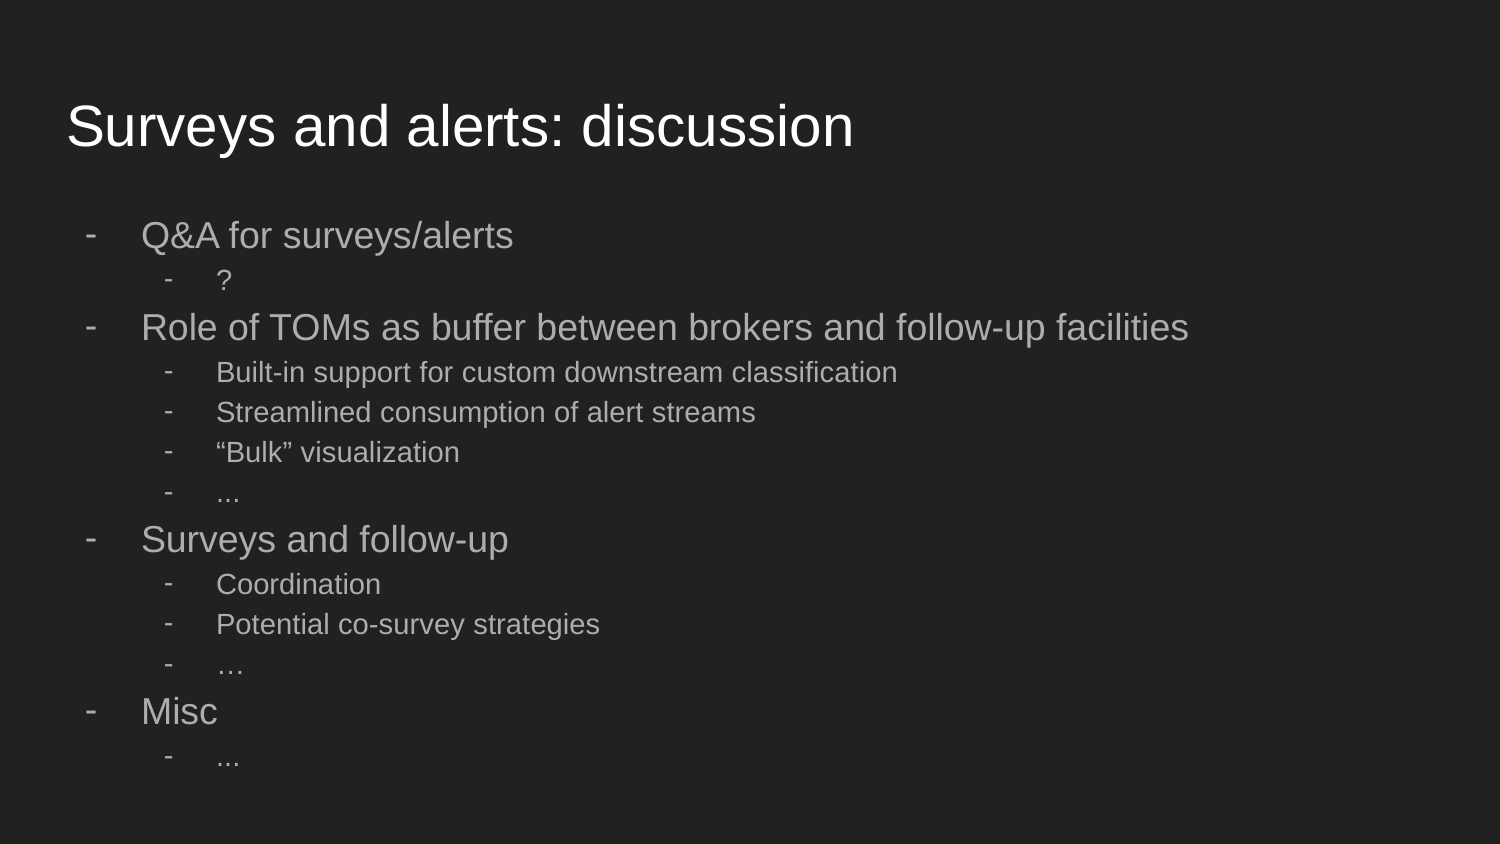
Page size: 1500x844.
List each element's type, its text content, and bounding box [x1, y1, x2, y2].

list Q&A for surveys/alerts ? Role of TOMs as buffer between brokers and follow-up facilities Built-in support for custom downstream classification Streamlined consumption of alert streams “Bulk” visualization ... Surveys and follow-up Coordination Potential co-survey strategies … Misc ... [51, 189, 1449, 750]
title Surveys and alerts: discussion [51, 72, 1449, 167]
